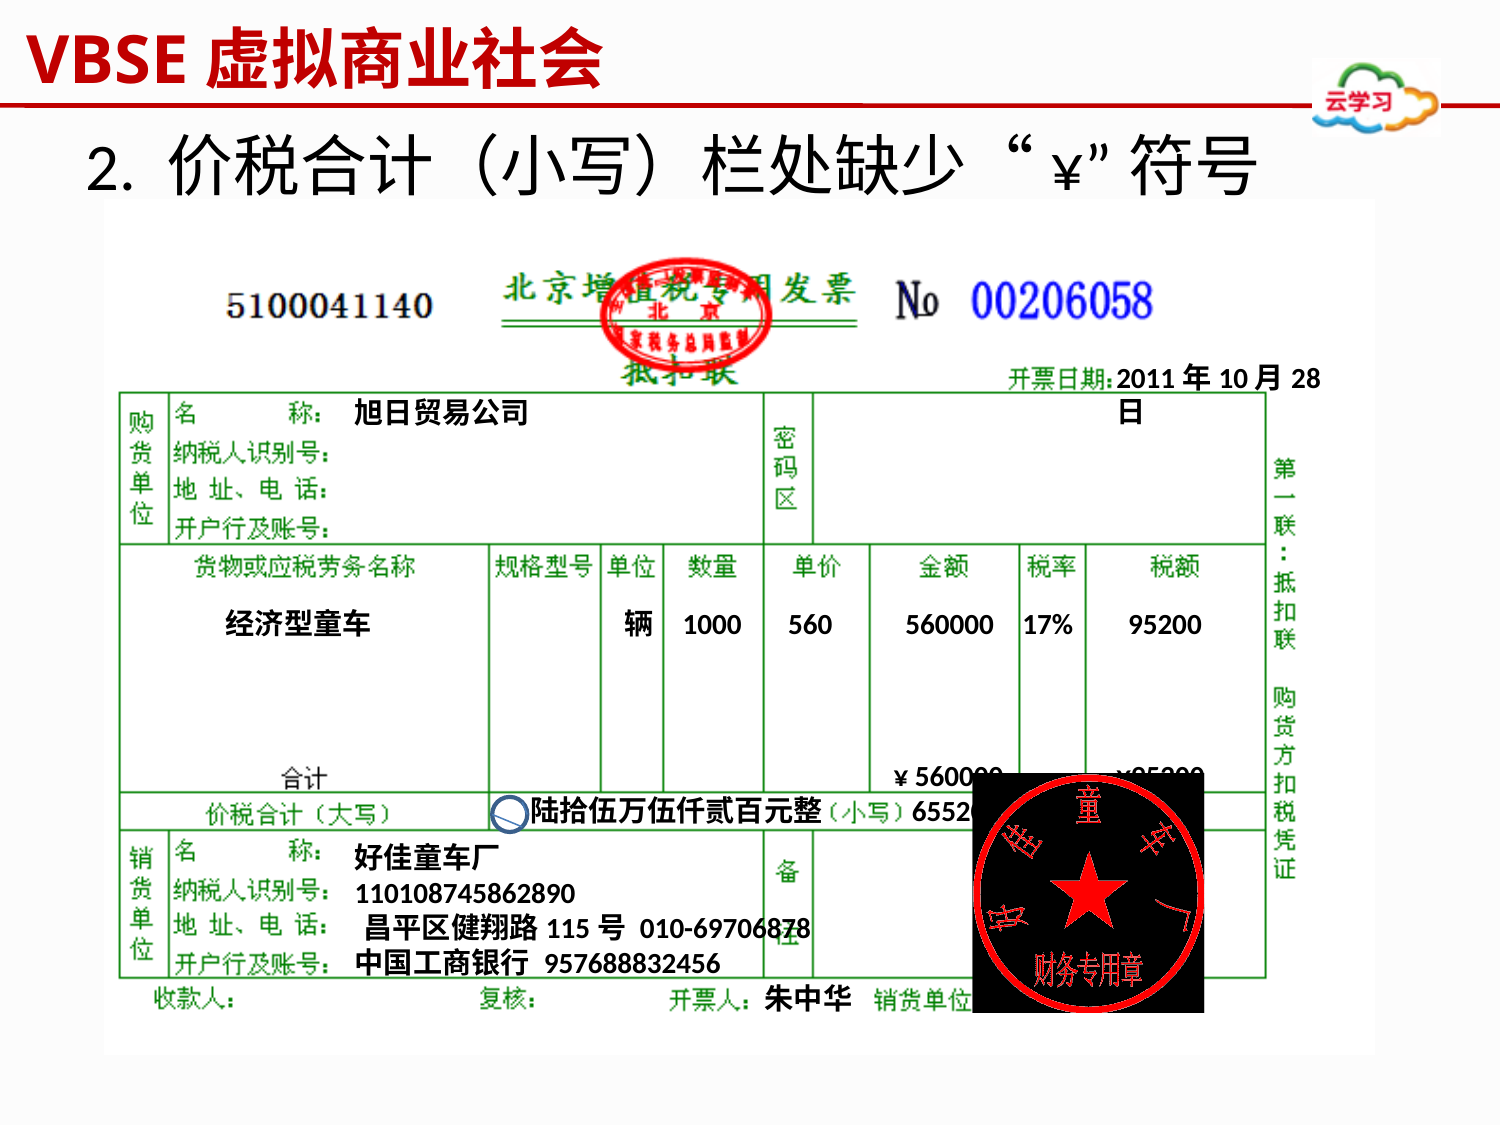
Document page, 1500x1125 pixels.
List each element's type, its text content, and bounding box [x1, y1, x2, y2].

title 2. 价税合计（小写）栏处缺少“¥”符号 [70, 70, 1421, 258]
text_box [972, 773, 1204, 1013]
picture [104, 198, 1376, 1055]
picture [1312, 58, 1441, 137]
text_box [497, 801, 523, 828]
